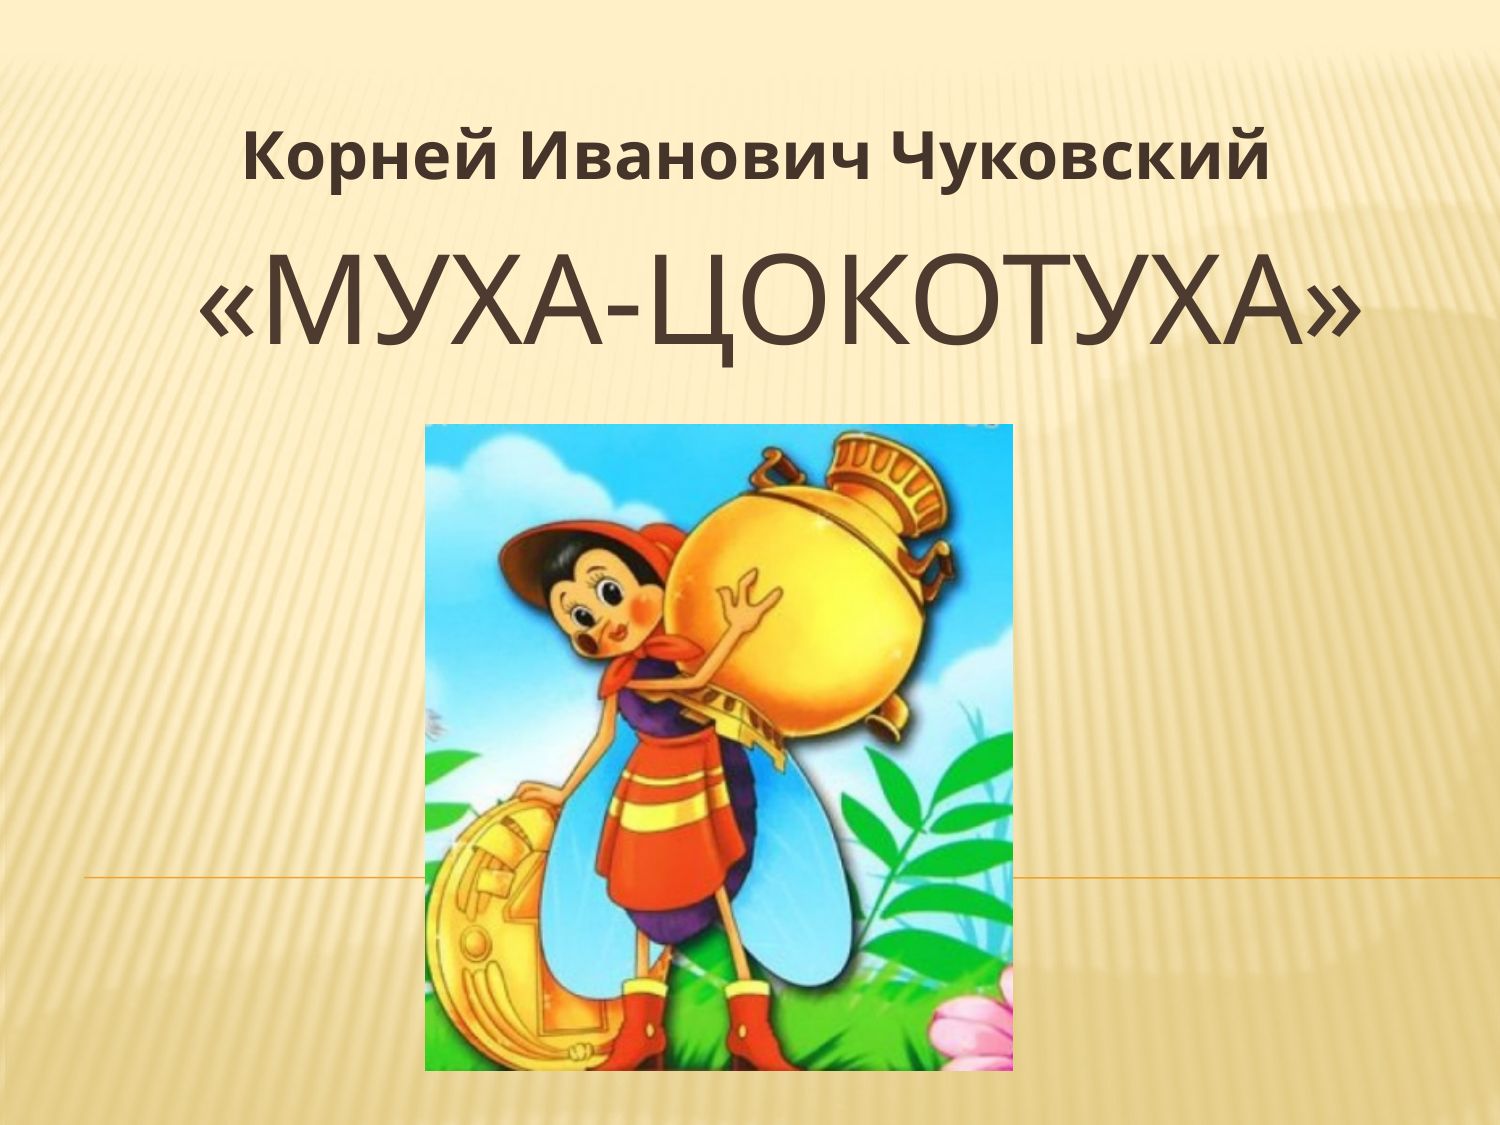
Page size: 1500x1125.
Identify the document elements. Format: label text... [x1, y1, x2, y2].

picture [424, 424, 1013, 1071]
subtitle Корней Иванович Чуковский [62, 50, 1450, 200]
title «Муха-цокотуха» [87, 212, 1475, 413]
